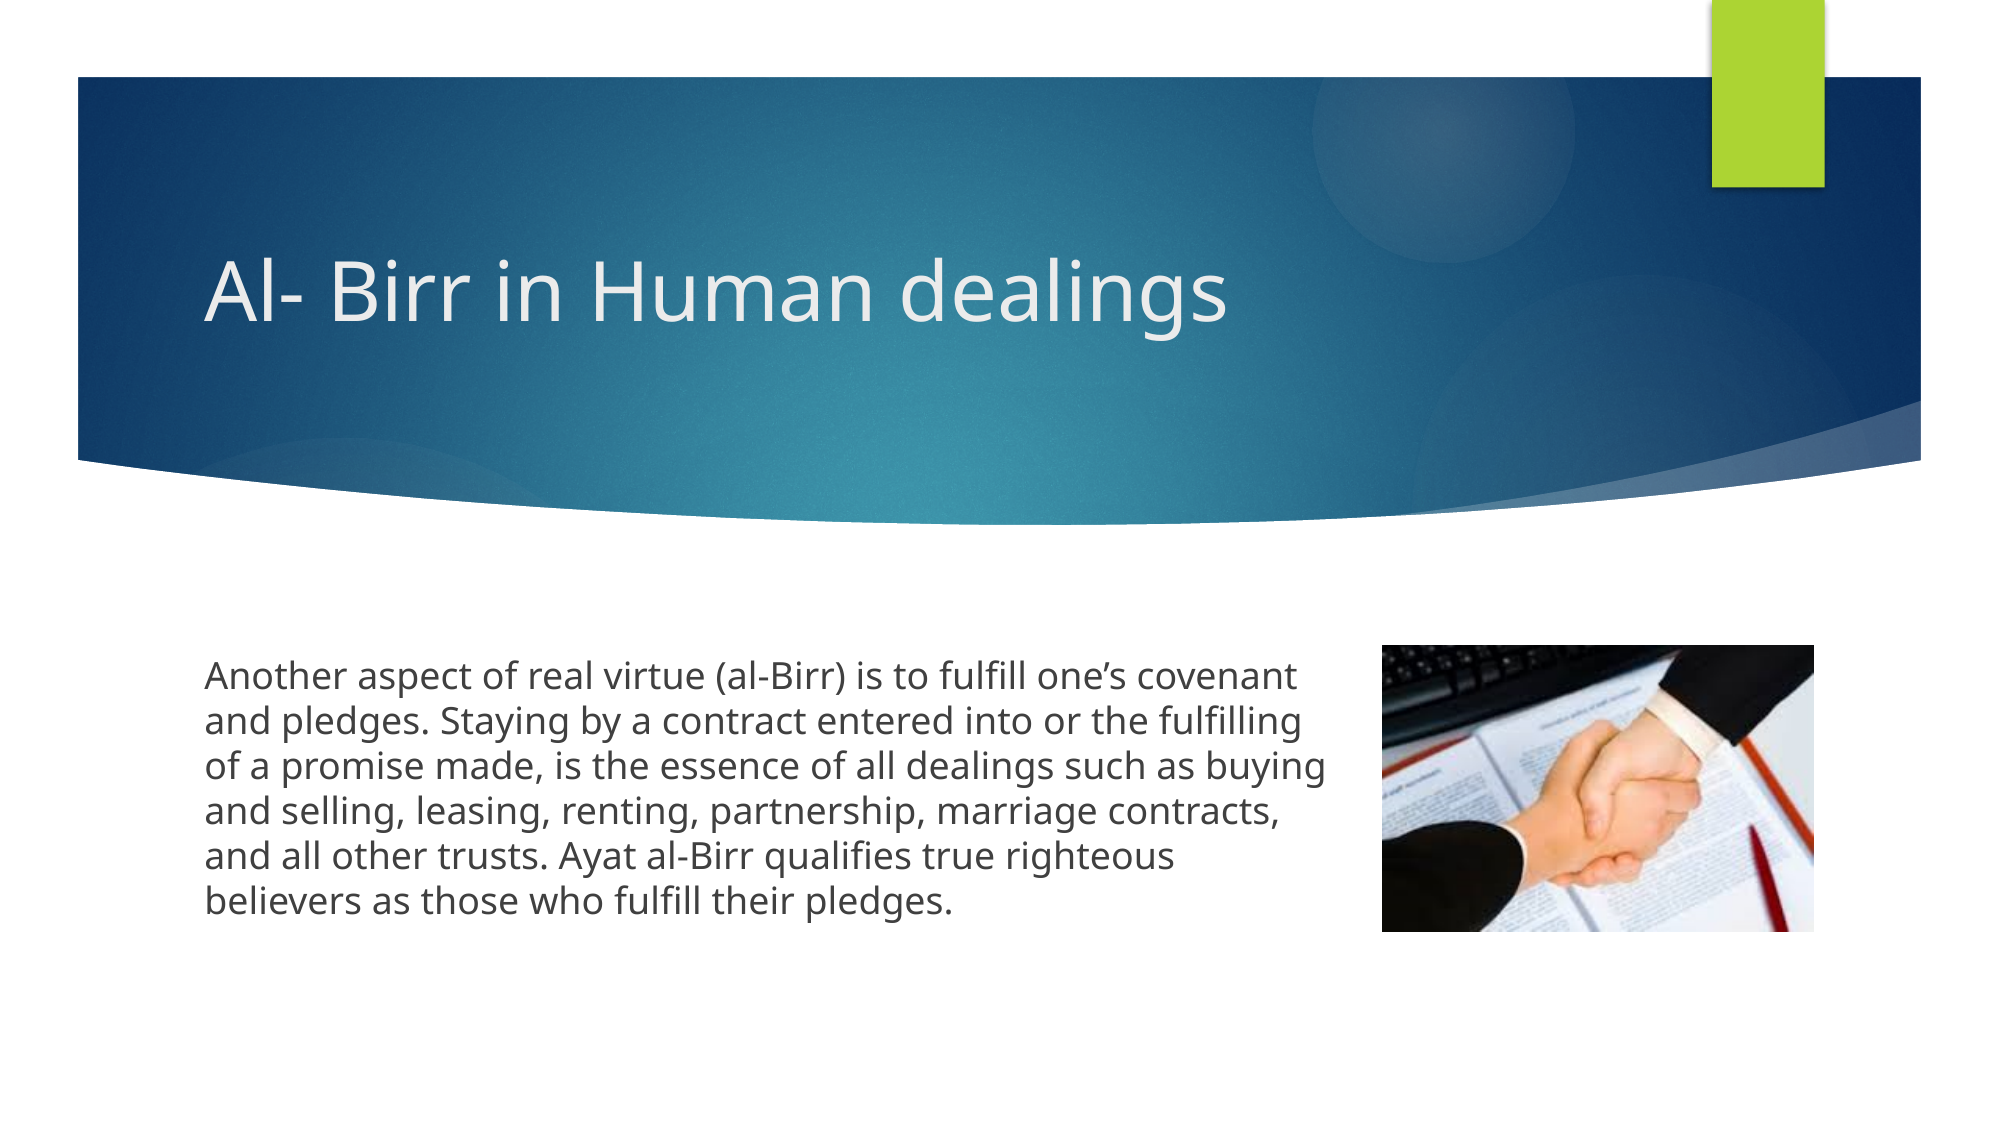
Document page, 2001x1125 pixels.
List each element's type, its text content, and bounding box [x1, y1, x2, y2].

title Al- Birr in Human dealings [189, 174, 1638, 401]
list Another aspect of real virtue (al-Birr) is to fulfill one’s covenant and pledges. Staying by a contract entered into or the fulfilling of a promise made, is the essence of all dealings such as buying and selling, leasing, renting, partnership, marriage contracts, and all other trusts. Ayat al-Birr qualifies true righteous believers as those who fulfill their pledges. [189, 529, 1347, 1045]
picture [1382, 645, 1814, 932]
